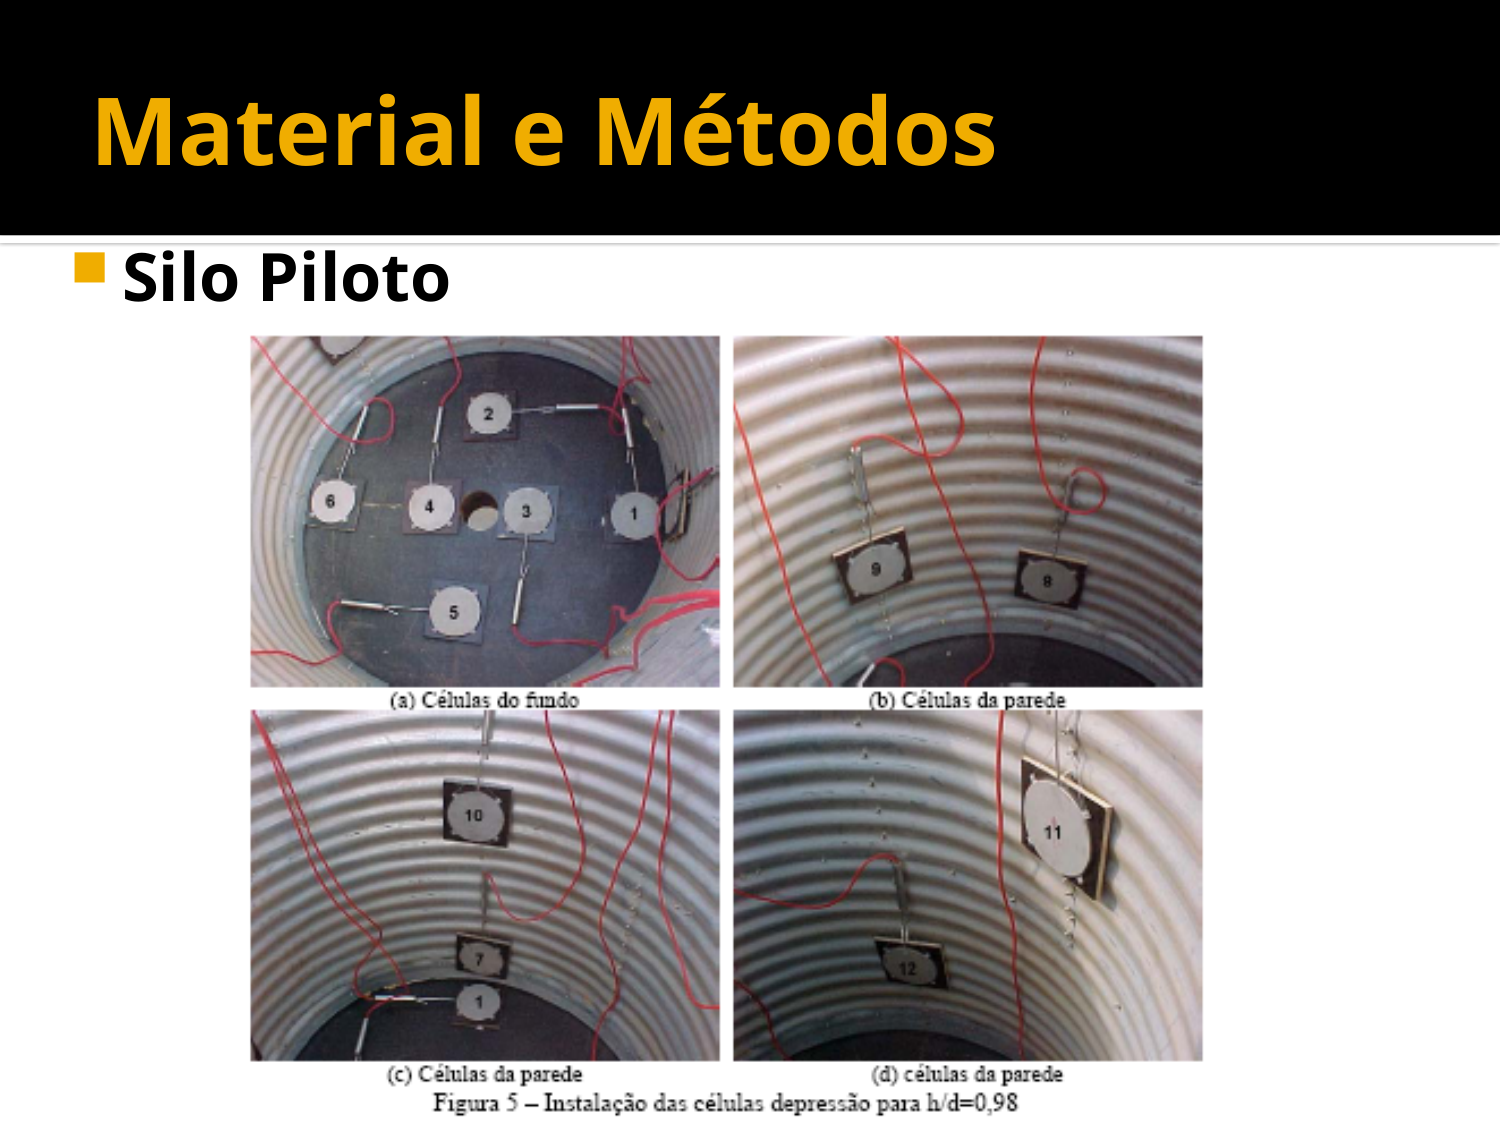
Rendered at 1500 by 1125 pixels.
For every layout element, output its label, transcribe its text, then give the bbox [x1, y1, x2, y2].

list Silo Piloto [41, 219, 1465, 1125]
picture [224, 314, 1235, 1123]
title Material e Métodos [75, 25, 1425, 219]
